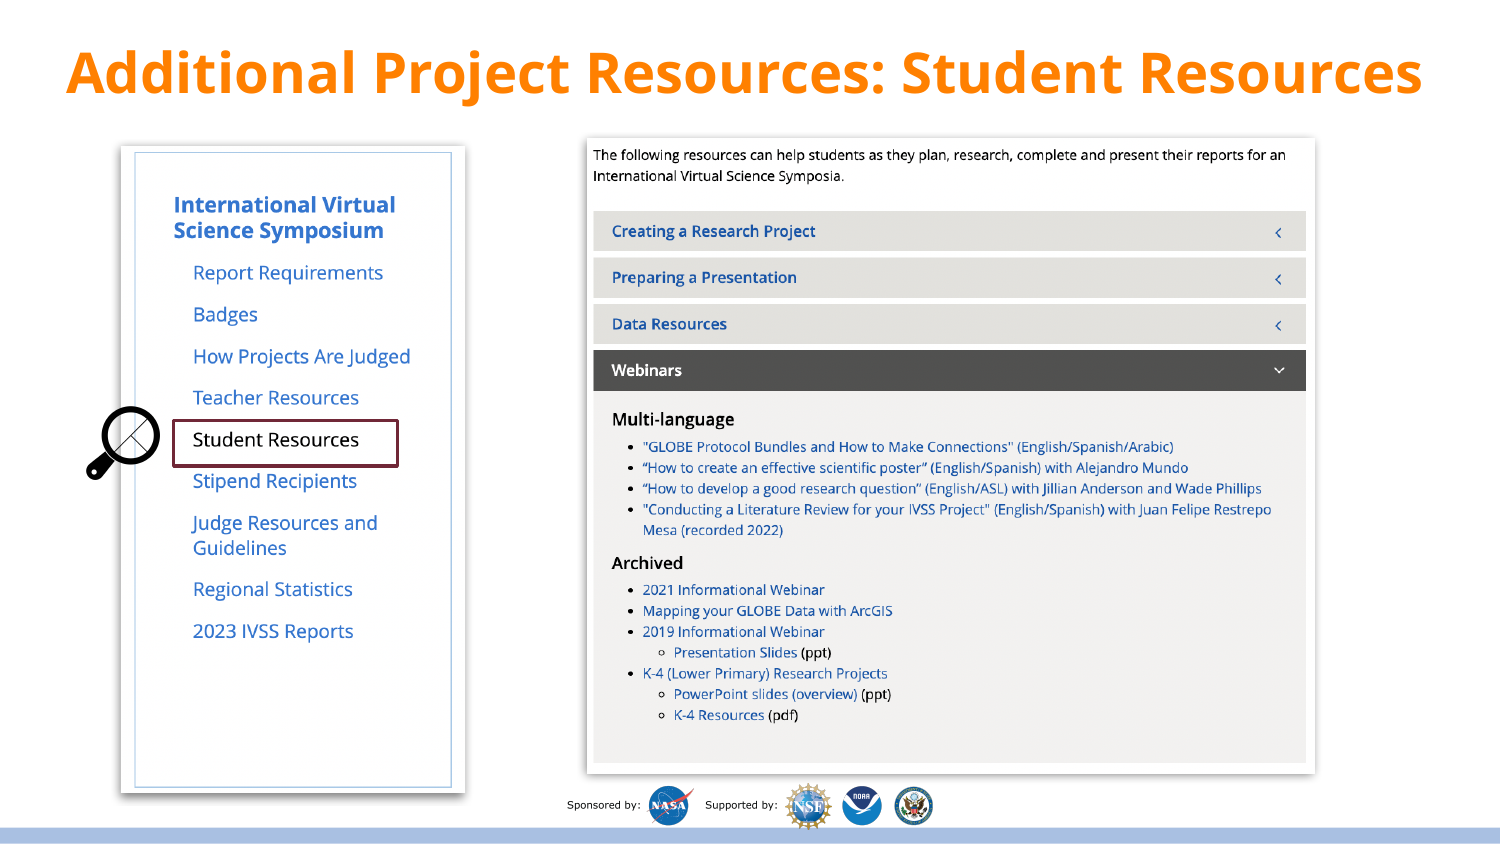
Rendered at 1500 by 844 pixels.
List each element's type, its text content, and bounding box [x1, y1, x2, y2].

picture [567, 783, 933, 830]
picture [586, 138, 1315, 774]
picture [84, 145, 466, 794]
title Additional Project Resources: Student Resources [51, 22, 1449, 139]
